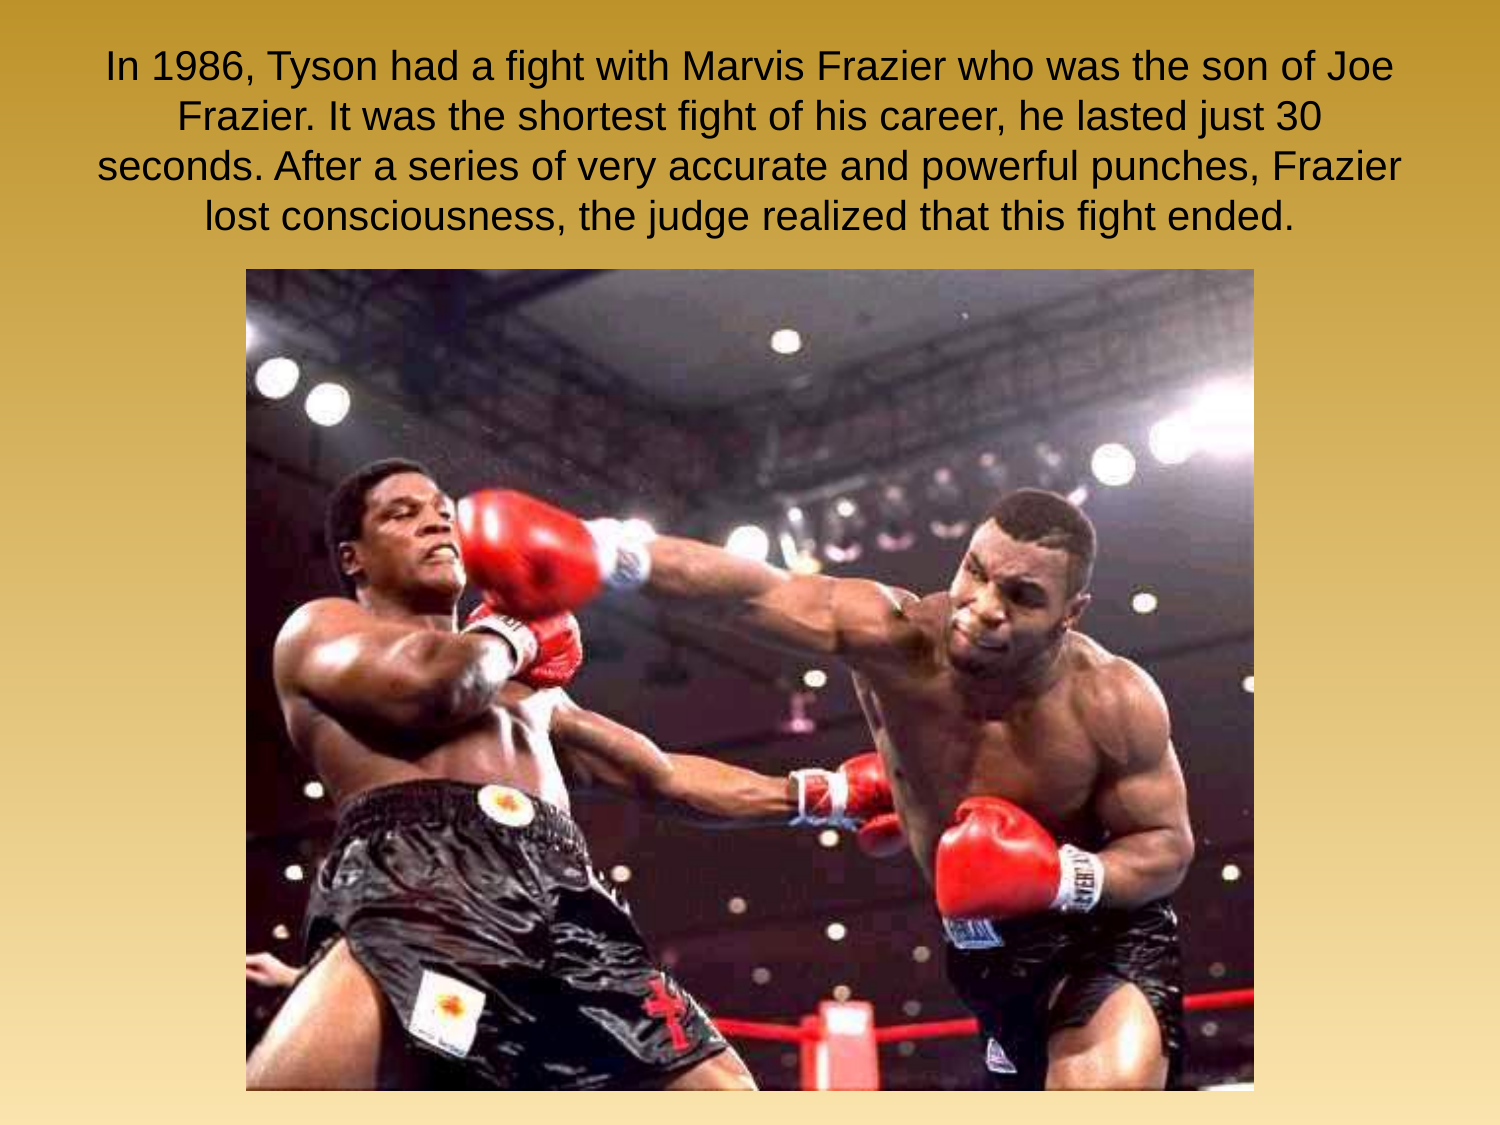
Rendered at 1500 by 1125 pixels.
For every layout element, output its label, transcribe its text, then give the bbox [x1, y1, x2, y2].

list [245, 269, 1255, 1091]
title In 1986, Tyson had a fight with Marvis Frazier who was the son of Joe Frazier. It was the shortest fight of his career, he lasted just 30 seconds. After a series of very accurate and powerful punches, Frazier lost consciousness, the judge realized that this fight ended. [75, 45, 1425, 233]
